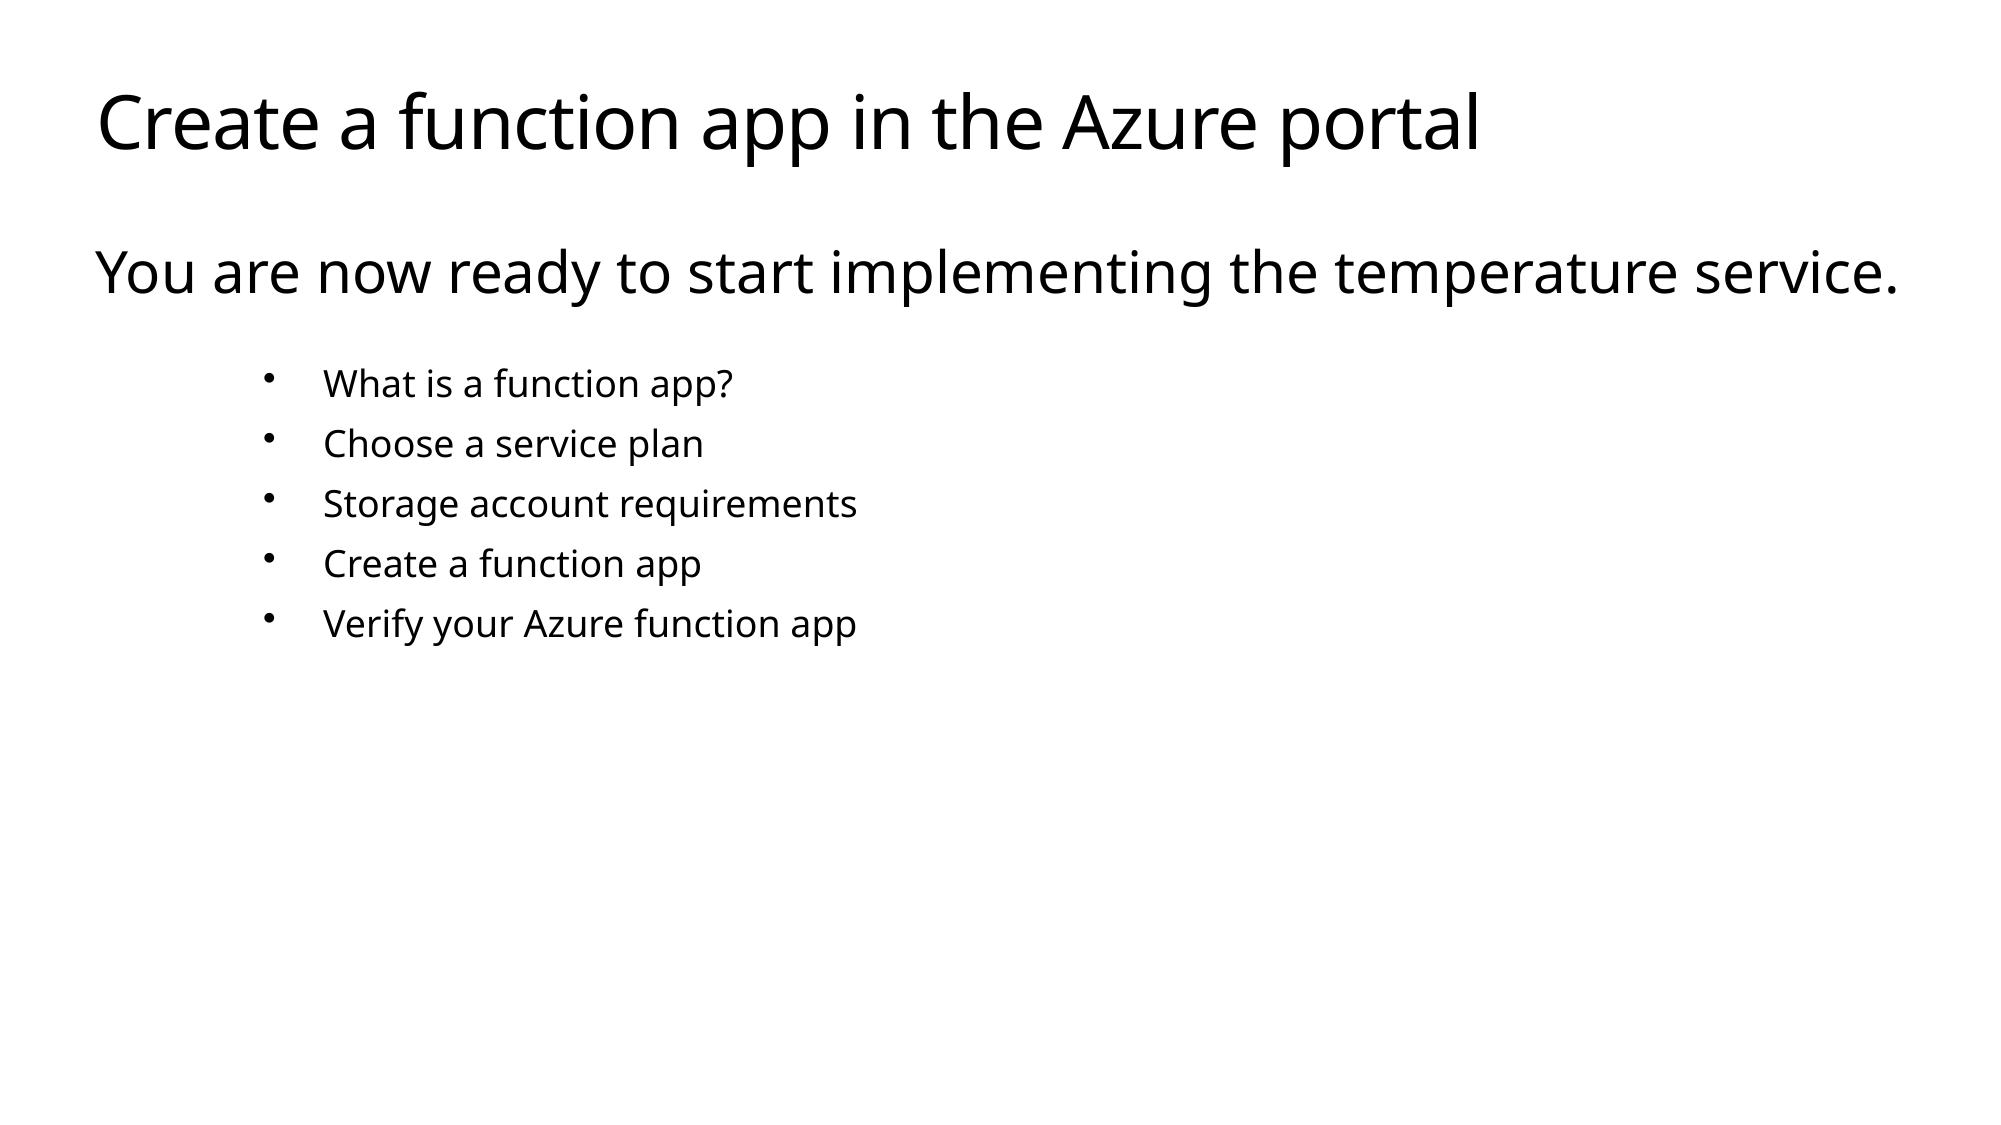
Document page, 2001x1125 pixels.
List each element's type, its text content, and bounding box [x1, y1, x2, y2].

text_box What is a function app? Choose a service plan Storage account requirements Create a function app Verify your Azure function app [99, 352, 1901, 653]
title Create a function app in the Azure portal [96, 75, 1904, 165]
list You are now ready to start implementing the temperature service. [95, 235, 1904, 306]
